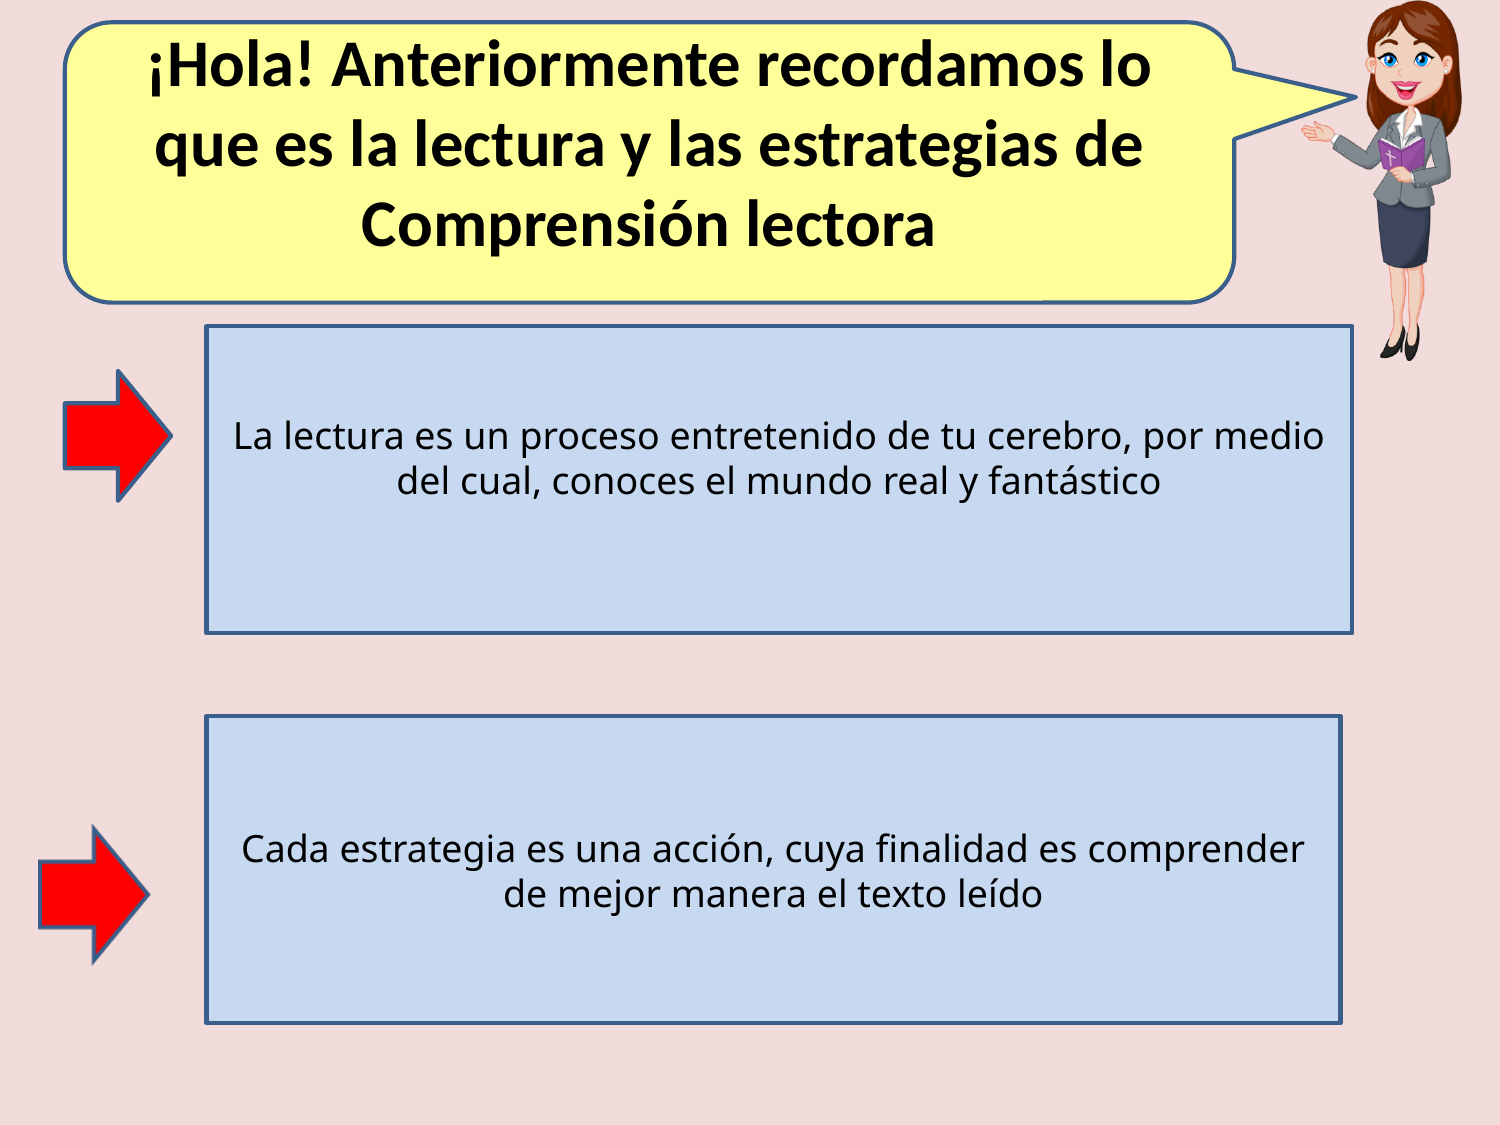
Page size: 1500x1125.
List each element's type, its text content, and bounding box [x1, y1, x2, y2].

picture [1301, 0, 1464, 361]
text_box [62, 368, 173, 503]
text_box ¡Hola! Anteriormente recordamos lo que es la lectura y las estrategias de Comprensión lectora [62, 20, 1295, 305]
text_box Cada estrategia es una acción, cuya finalidad es comprender de mejor manera el texto leído [204, 714, 1343, 1025]
picture [38, 823, 151, 966]
text_box La lectura es un proceso entretenido de tu cerebro, por medio del cual, conoces el mundo real y fantástico [204, 324, 1354, 635]
